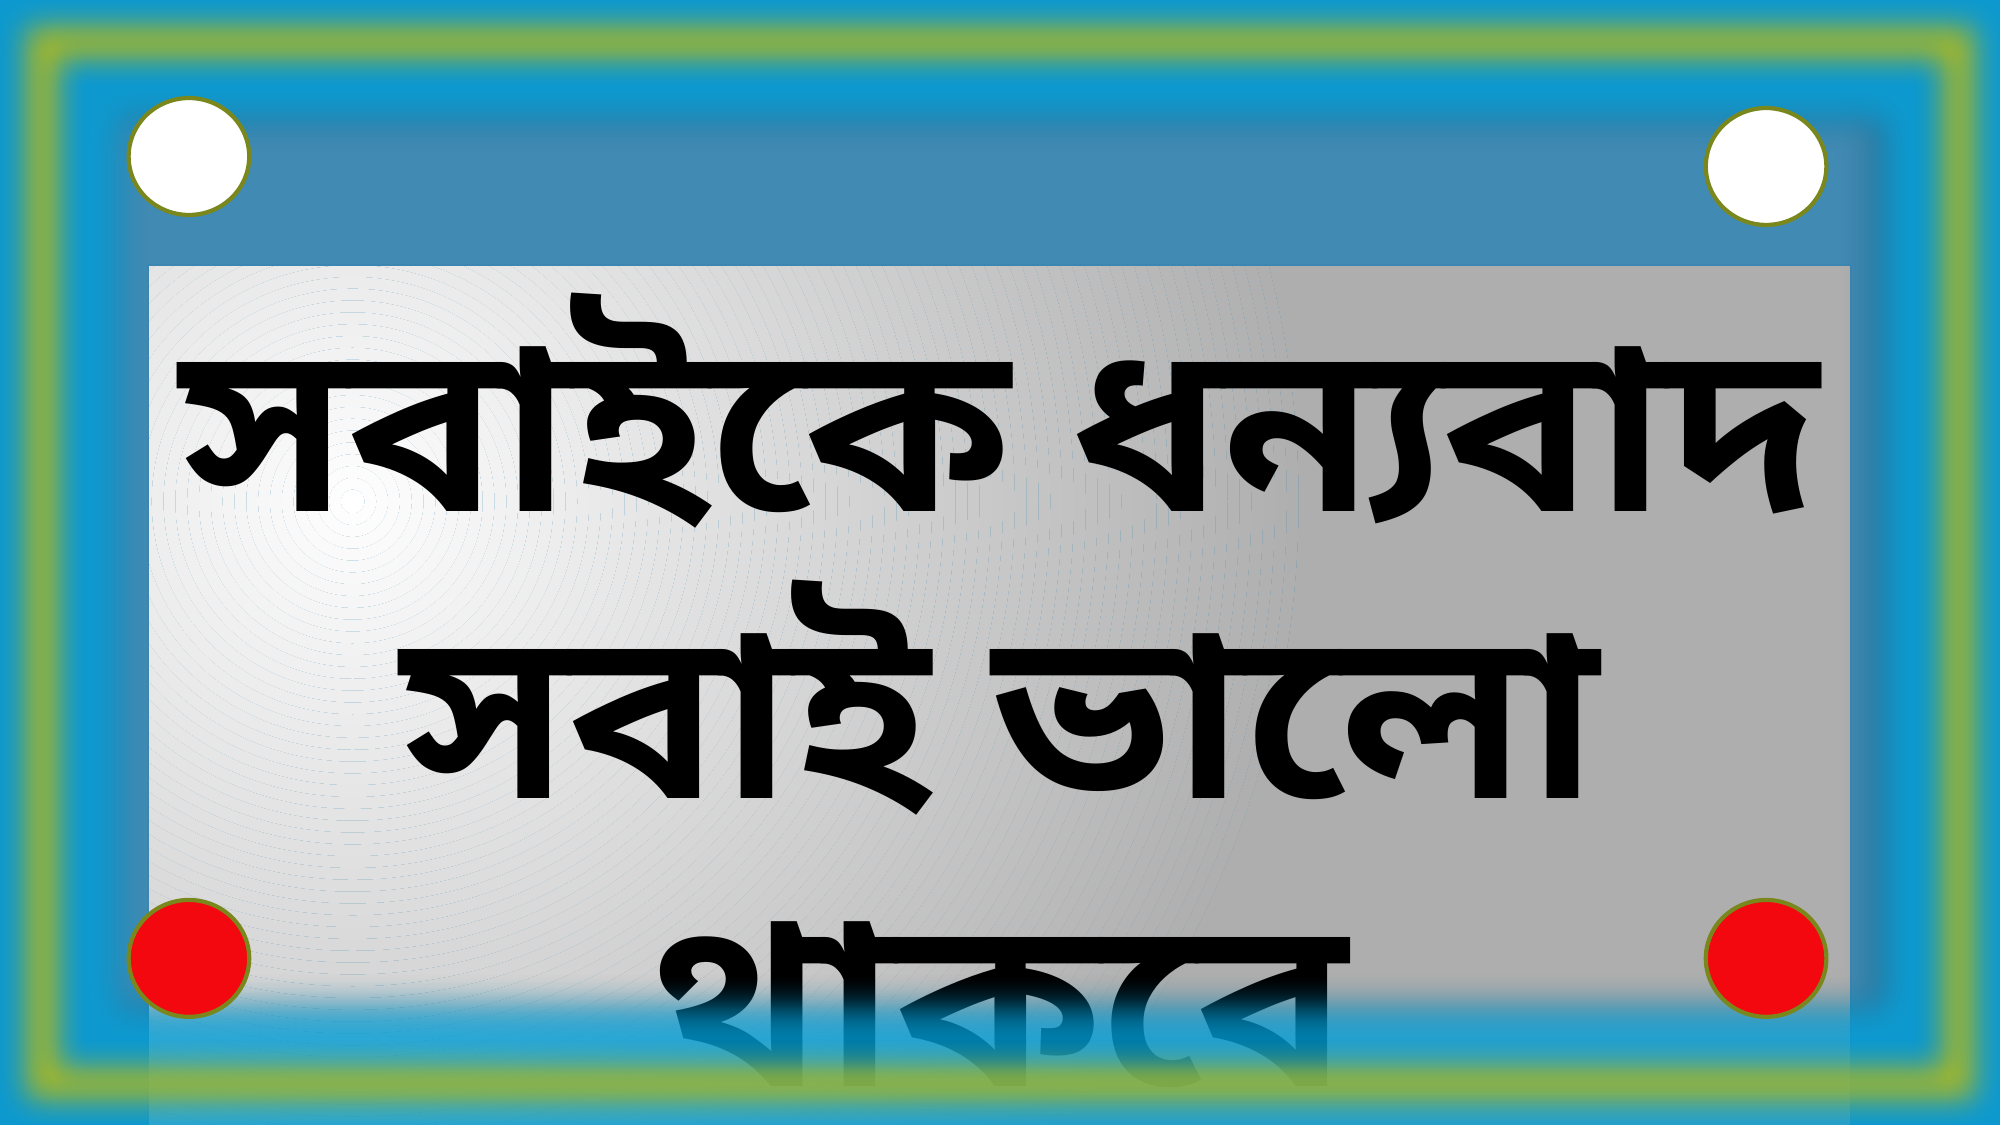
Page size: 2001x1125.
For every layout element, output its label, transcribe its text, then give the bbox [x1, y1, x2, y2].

text_box [126, 95, 252, 218]
text_box [126, 897, 252, 1019]
text_box [1703, 897, 1829, 1019]
picture [3, 3, 1997, 1122]
text_box [1703, 105, 1829, 228]
text_box সবাইকে ধন্যবাদ সবাই ভালো থাকবে [147, 264, 1851, 982]
picture [78, 78, 1924, 1048]
